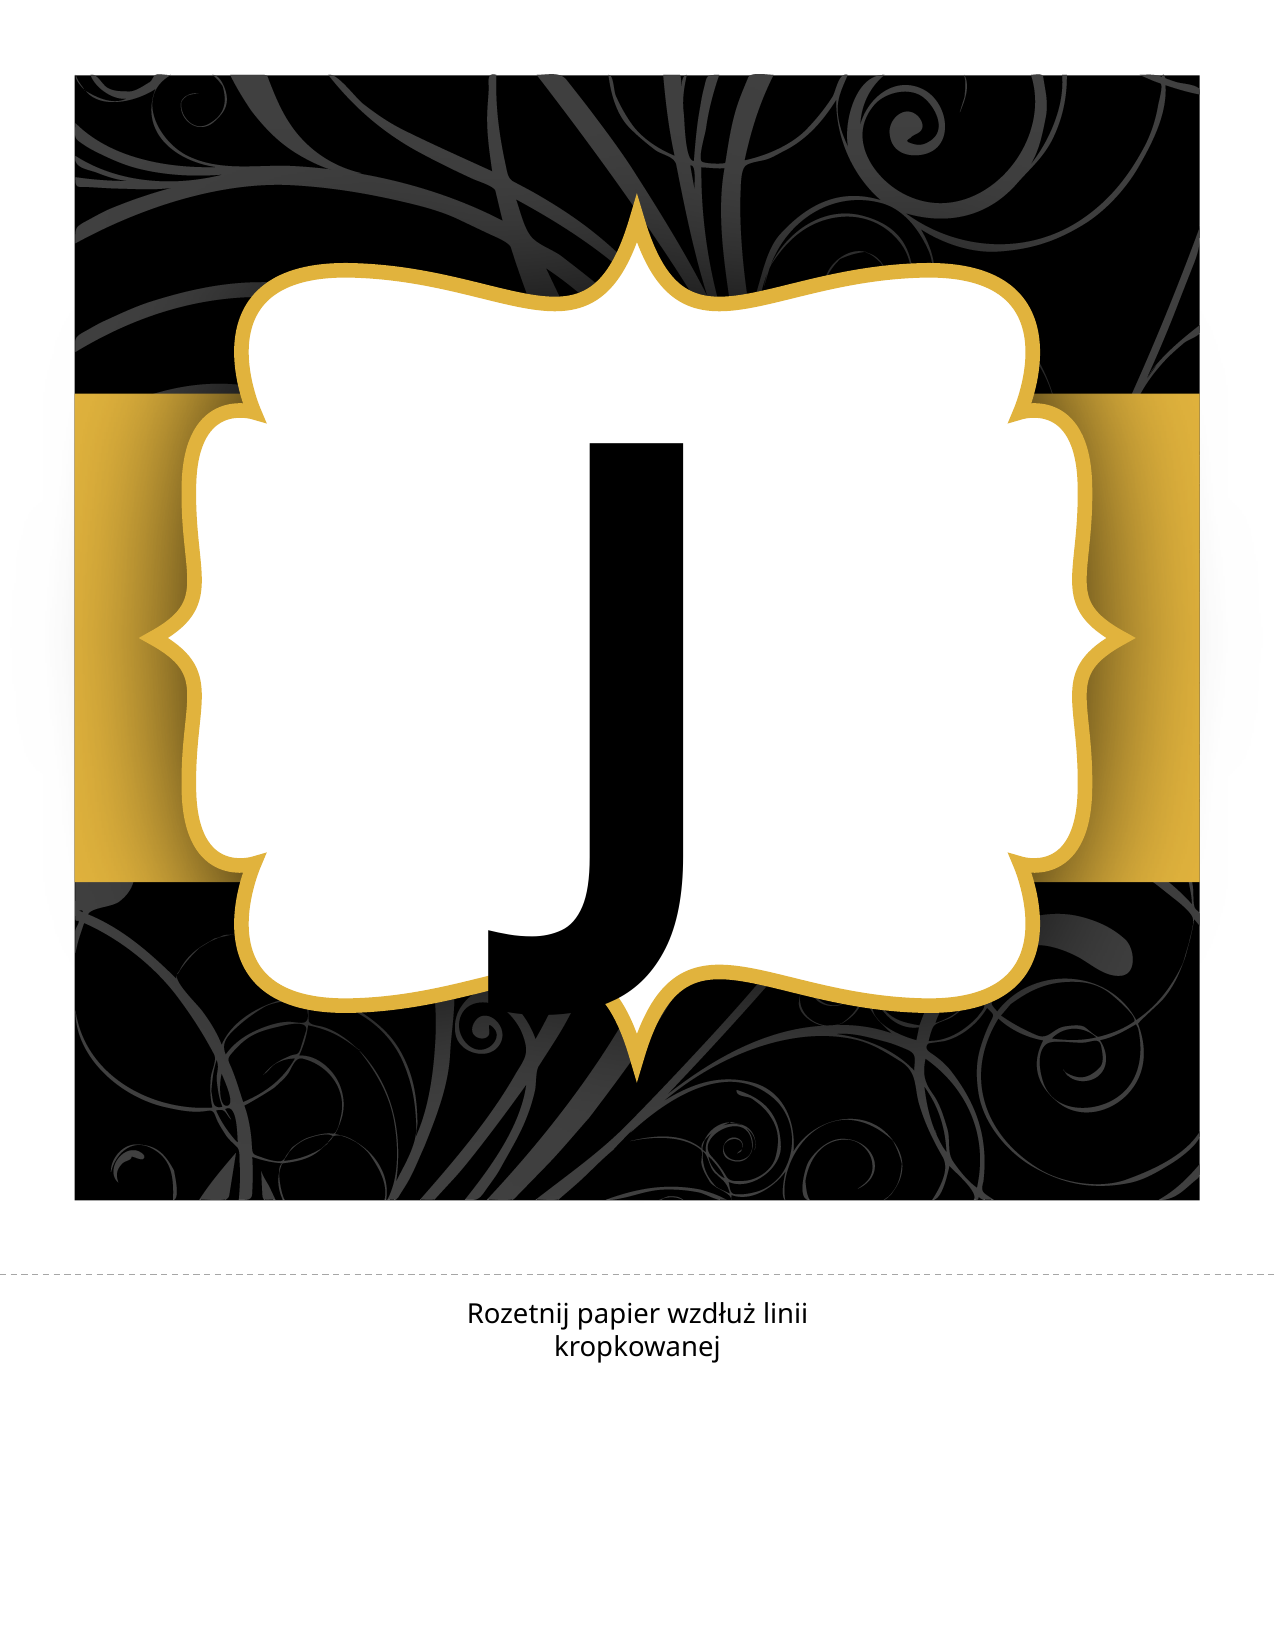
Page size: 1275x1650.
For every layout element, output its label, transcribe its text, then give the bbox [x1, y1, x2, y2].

picture [75, 883, 1200, 1200]
title j [159, 181, 1116, 1095]
picture [75, 74, 1200, 393]
